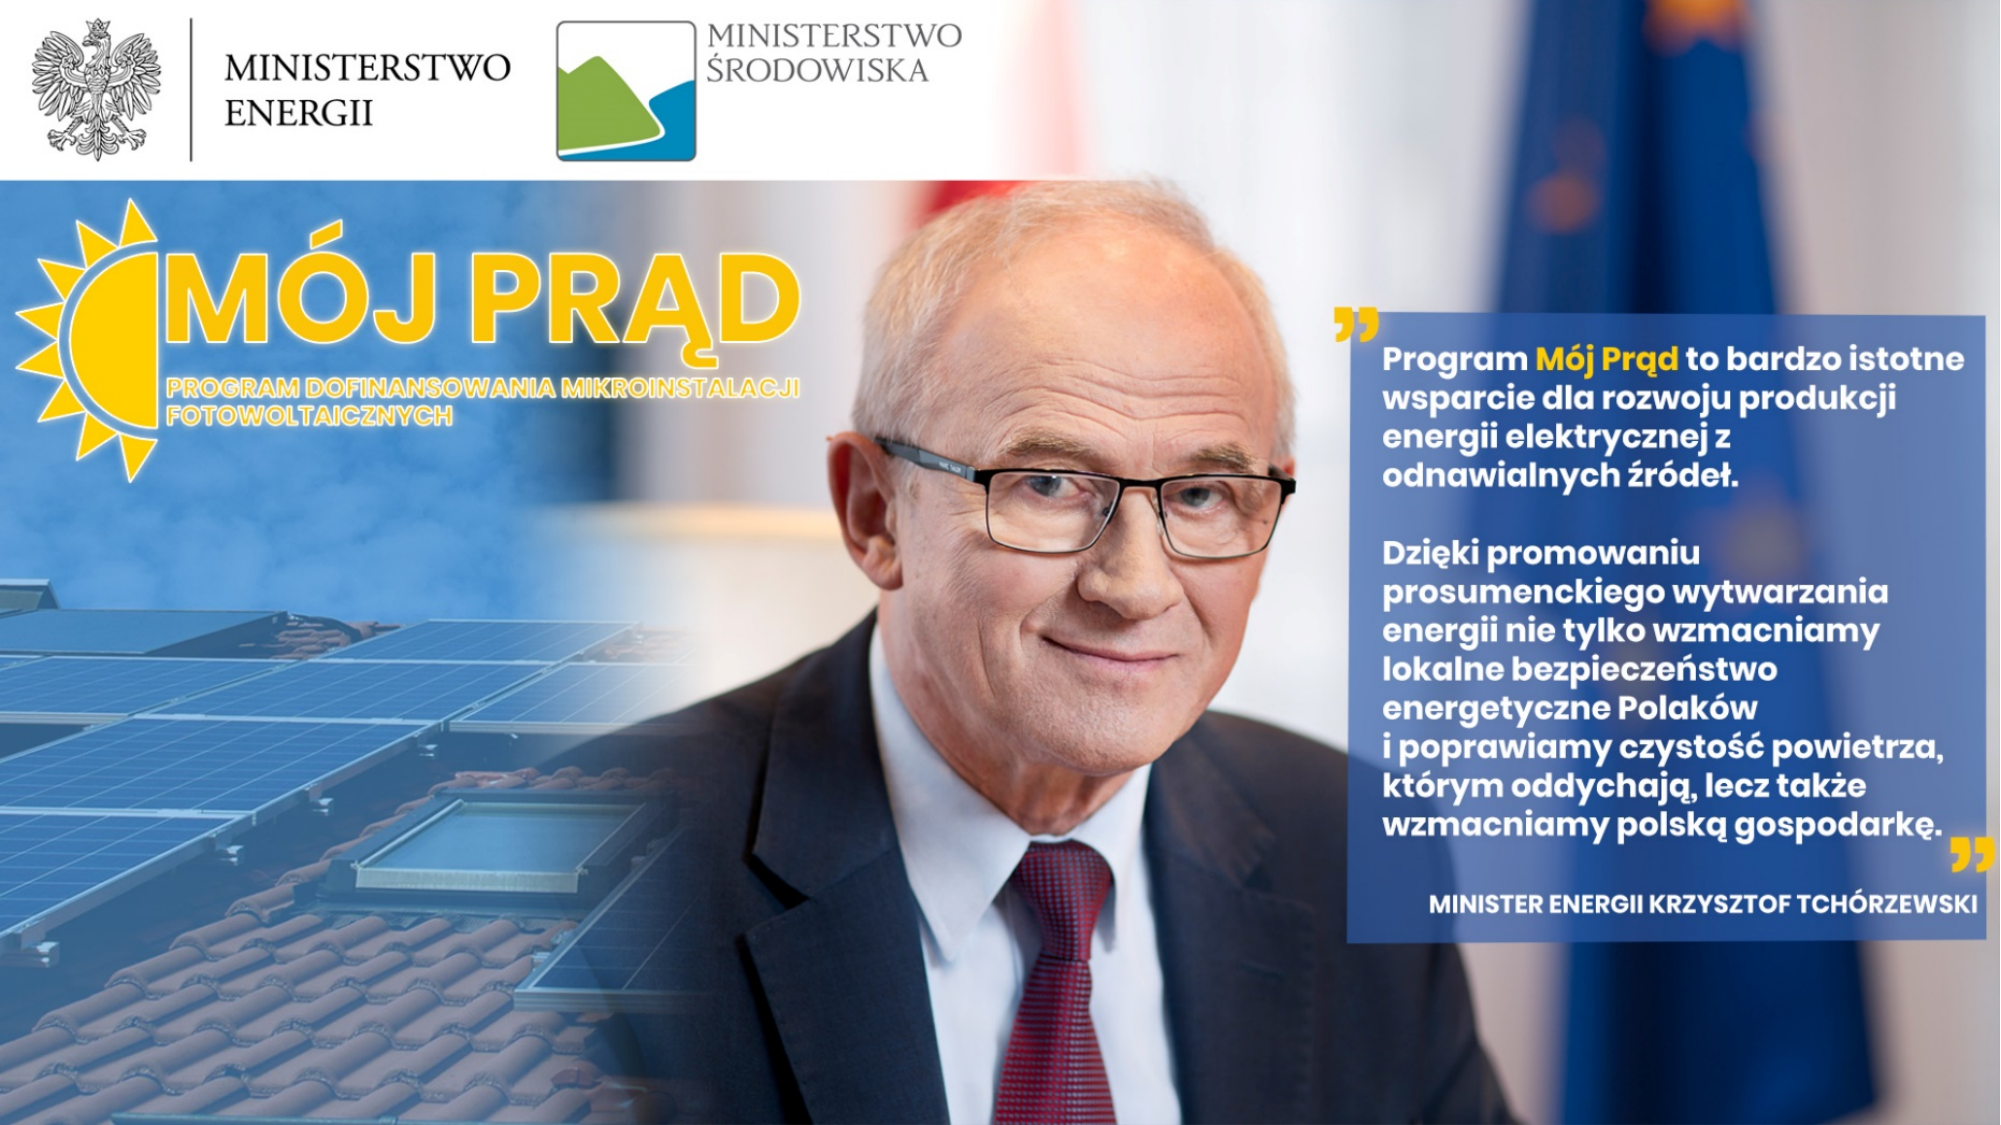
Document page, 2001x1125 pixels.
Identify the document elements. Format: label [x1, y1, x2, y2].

list [0, 0, 2000, 1125]
